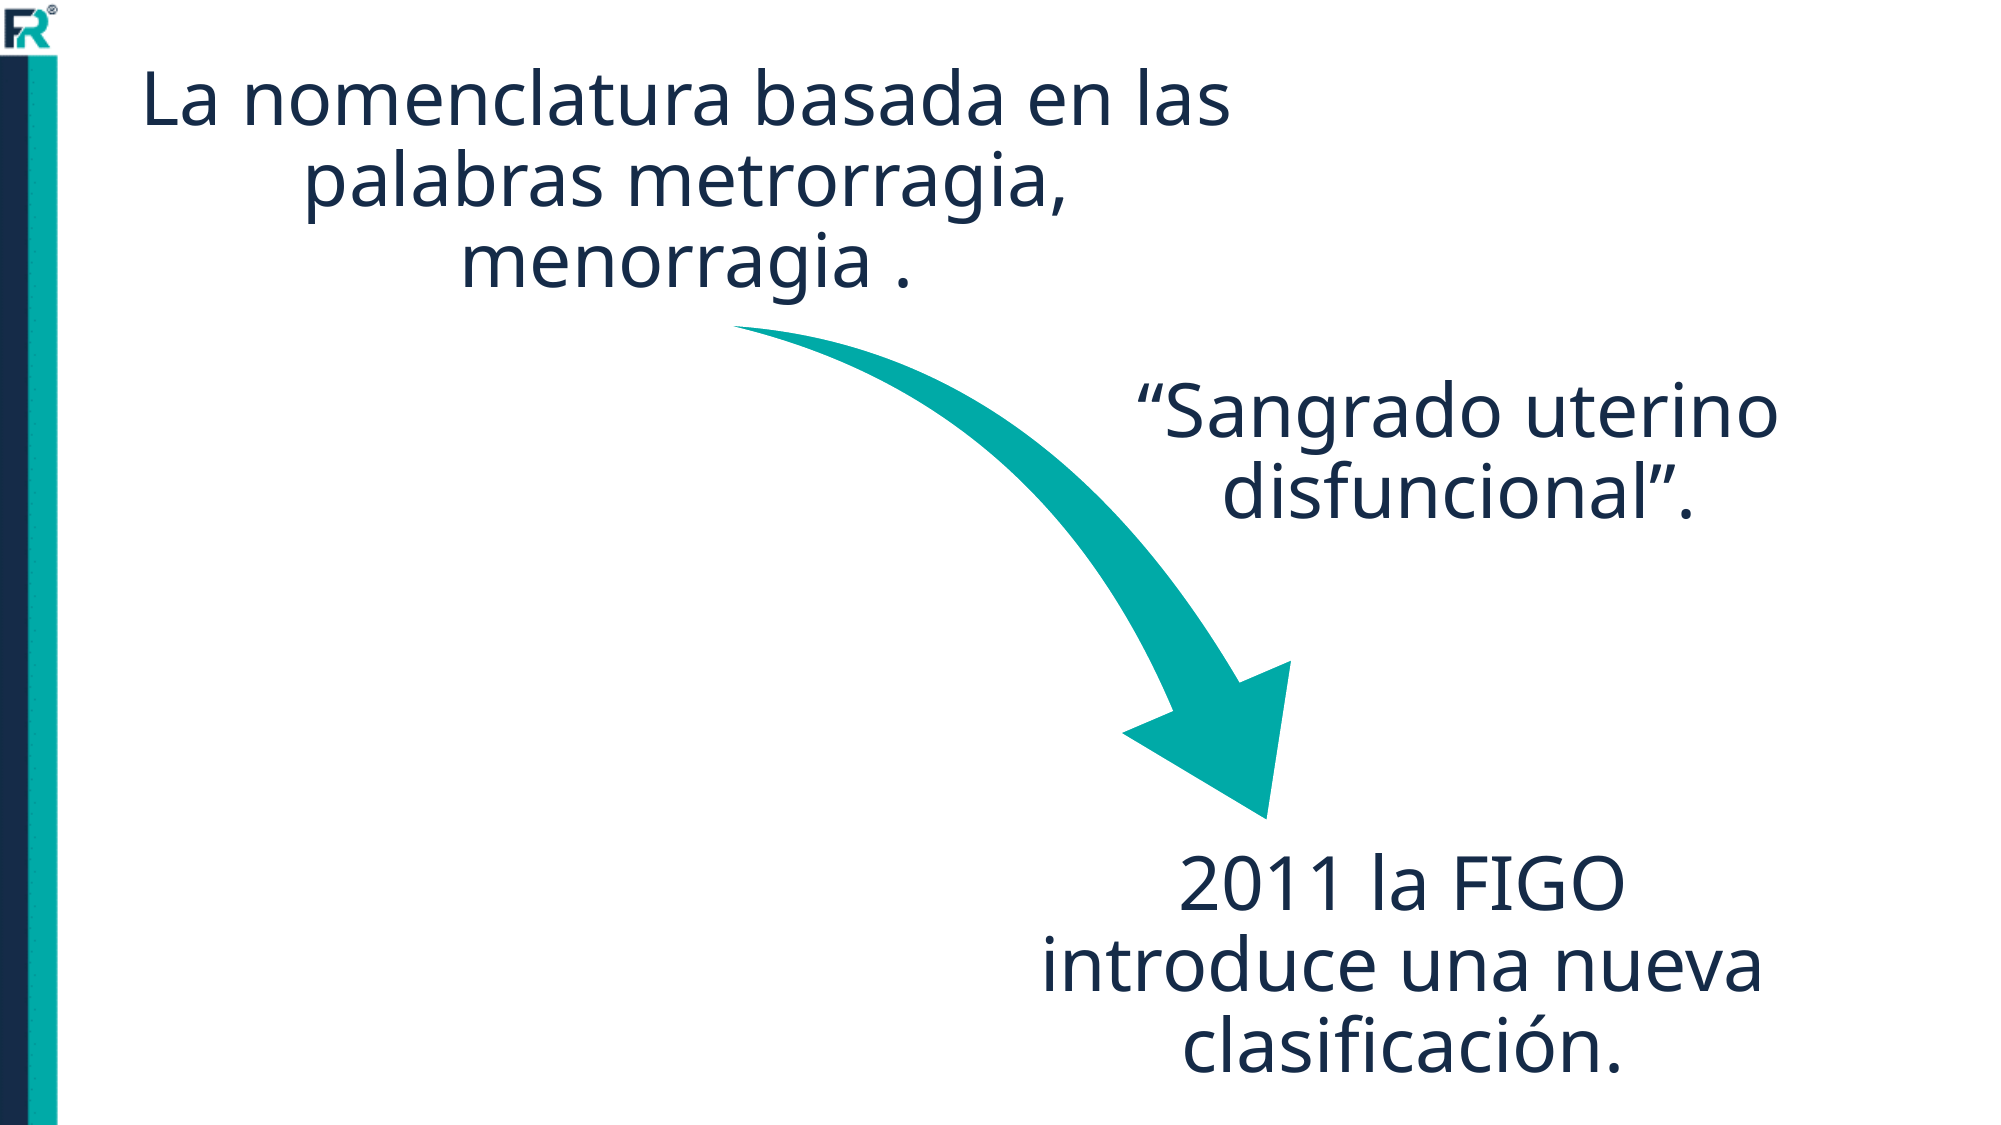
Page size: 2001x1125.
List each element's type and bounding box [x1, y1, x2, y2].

text_box [0, 43, 2000, 1001]
picture [0, 0, 2001, 1125]
